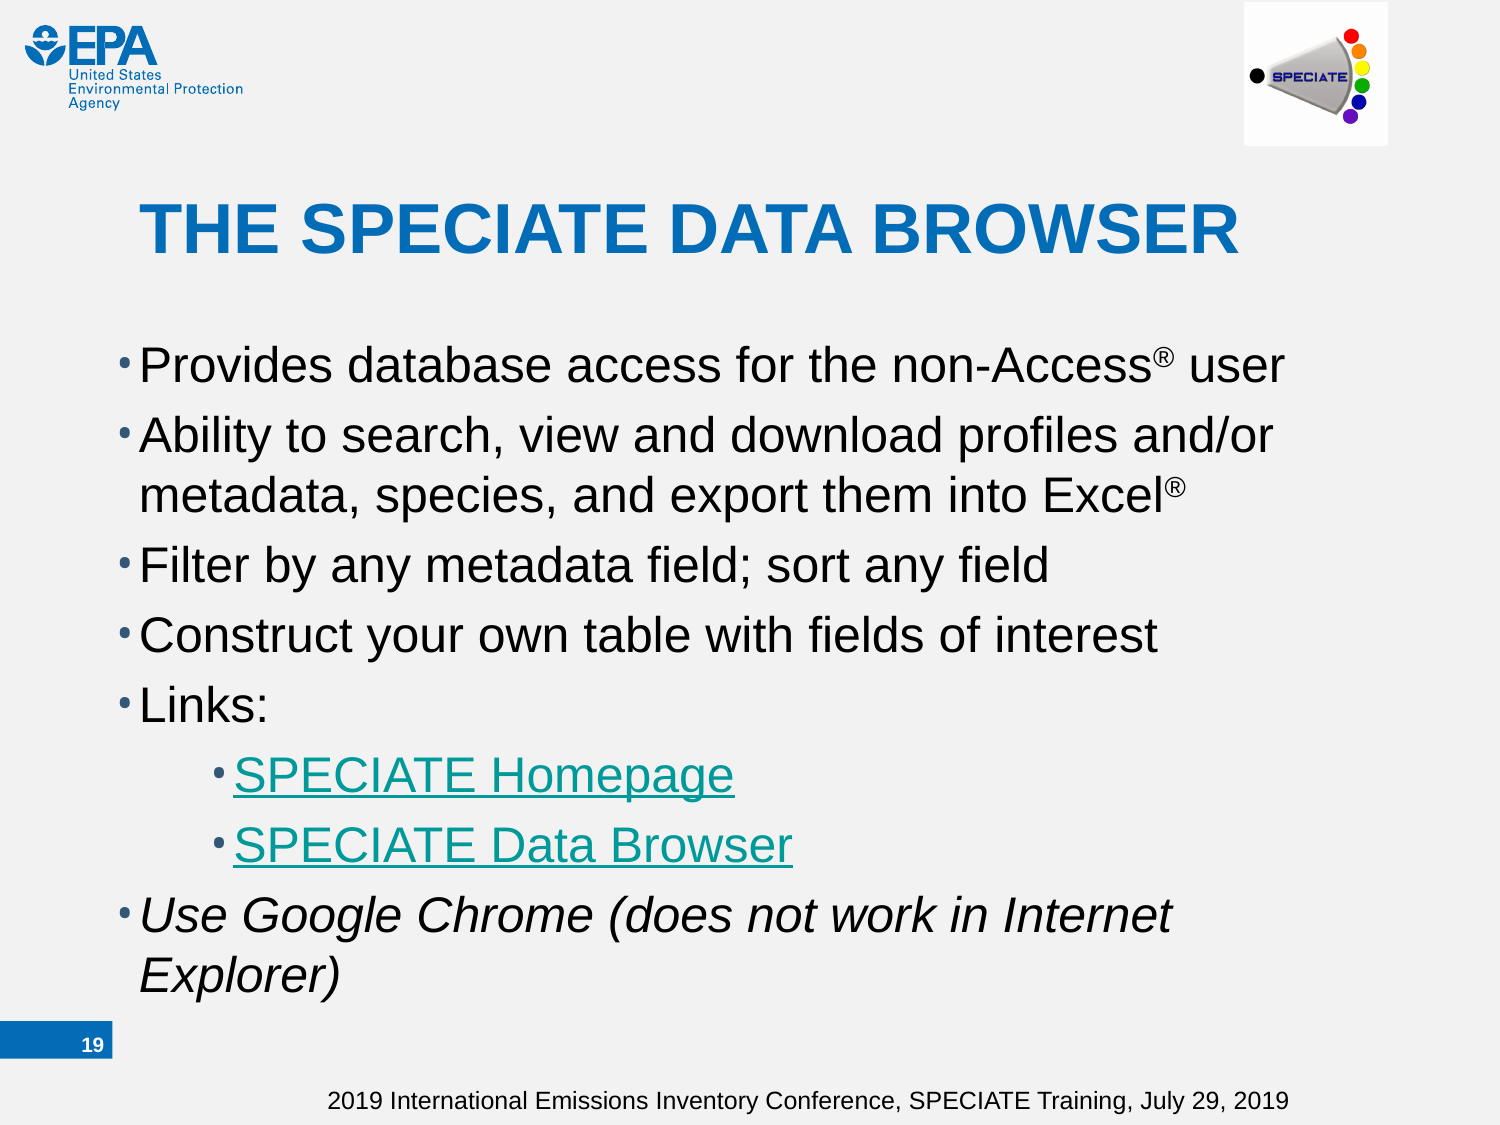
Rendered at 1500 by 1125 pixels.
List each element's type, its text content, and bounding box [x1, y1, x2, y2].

slide_number 18 [4, 1025, 105, 1063]
footer 2019 International Emissions Inventory Conference, SPECIATE Training, July 29, 2019 [312, 1077, 1325, 1125]
title THE SPECIATE DATA BROWSER [125, 174, 1375, 425]
picture [1244, 2, 1388, 146]
list Provides database access for the non-Access® user Ability to search, view and download profiles and/or metadata, species, and export them into Excel® Filter by any metadata field; sort any field Construct your own table with fields of interest Links: SPECIATE Homepage SPECIATE Data Browser Use Google Chrome (does not work in Internet Explorer) [96, 324, 1372, 888]
